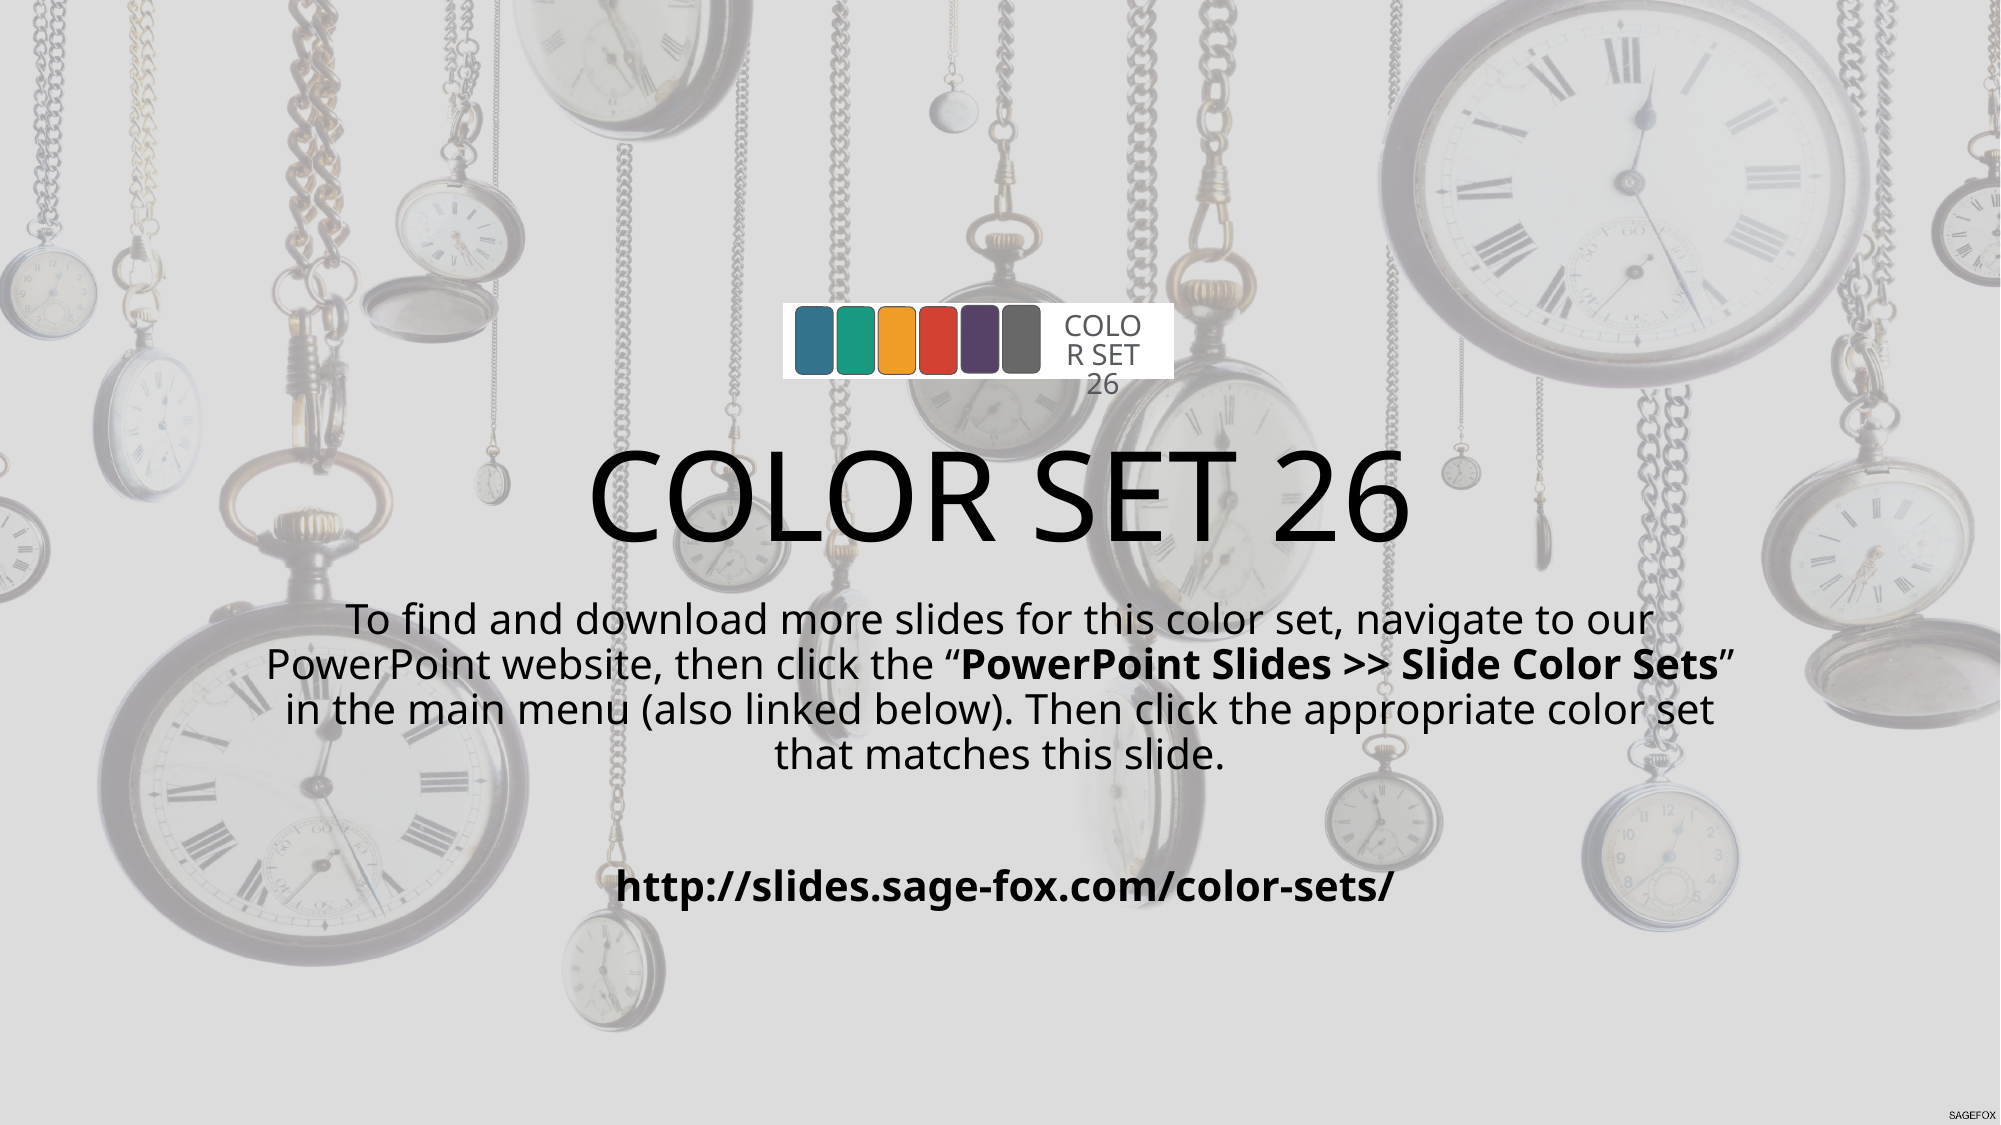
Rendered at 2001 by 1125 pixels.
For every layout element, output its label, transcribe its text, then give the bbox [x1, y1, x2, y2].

subtitle To find and download more slides for this color set, navigate to our PowerPoint website, then click the “PowerPoint Slides >> Slide Color Sets” in the main menu (also linked below). Then click the appropriate color set that matches this slide. http://slides.sage-fox.com/color-sets/ [249, 590, 1750, 863]
title COLOR SET 26 [249, 184, 1750, 576]
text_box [783, 303, 1174, 380]
picture [1925, 0, 2001, 1125]
